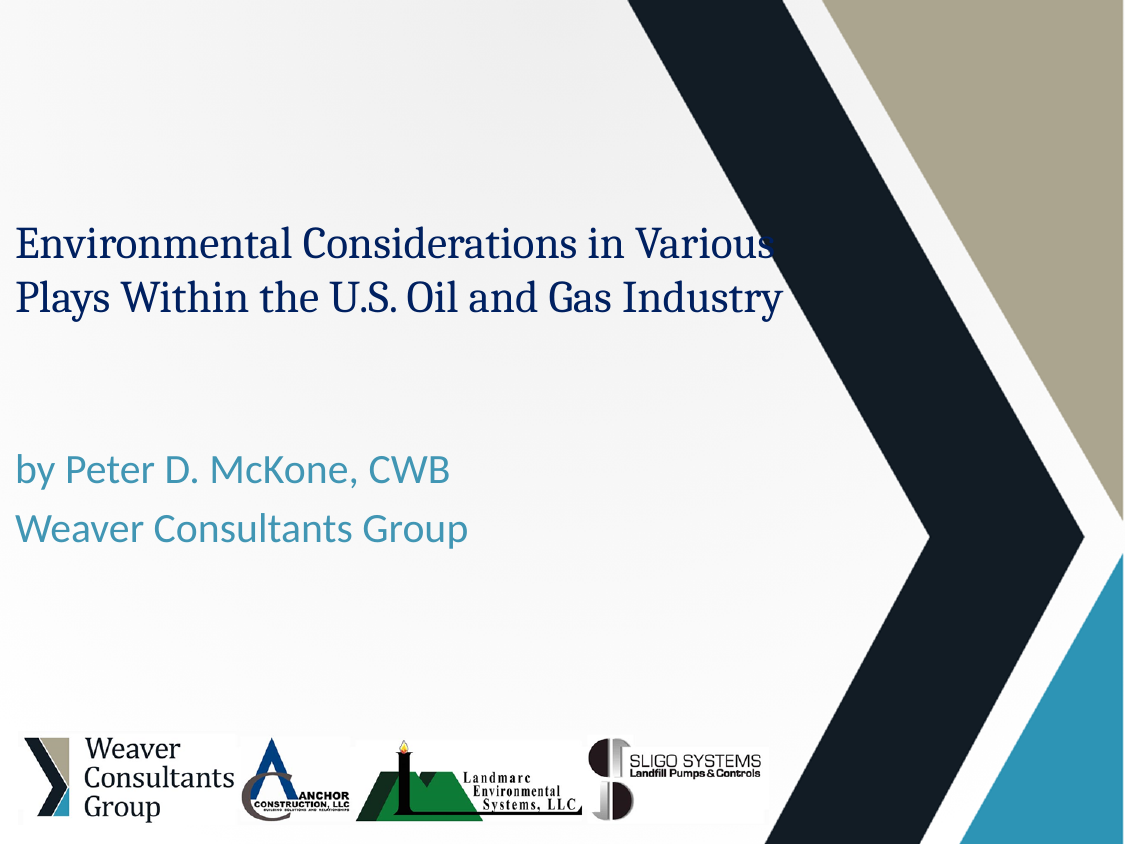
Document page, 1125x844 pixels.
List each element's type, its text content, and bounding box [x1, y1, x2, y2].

list by Peter D. McKone, CWB Weaver Consultants Group [0, 434, 882, 660]
title Environmental Considerations in Various Plays Within the U.S. Oil and Gas Industry [0, 196, 807, 338]
picture [0, 0, 1125, 844]
